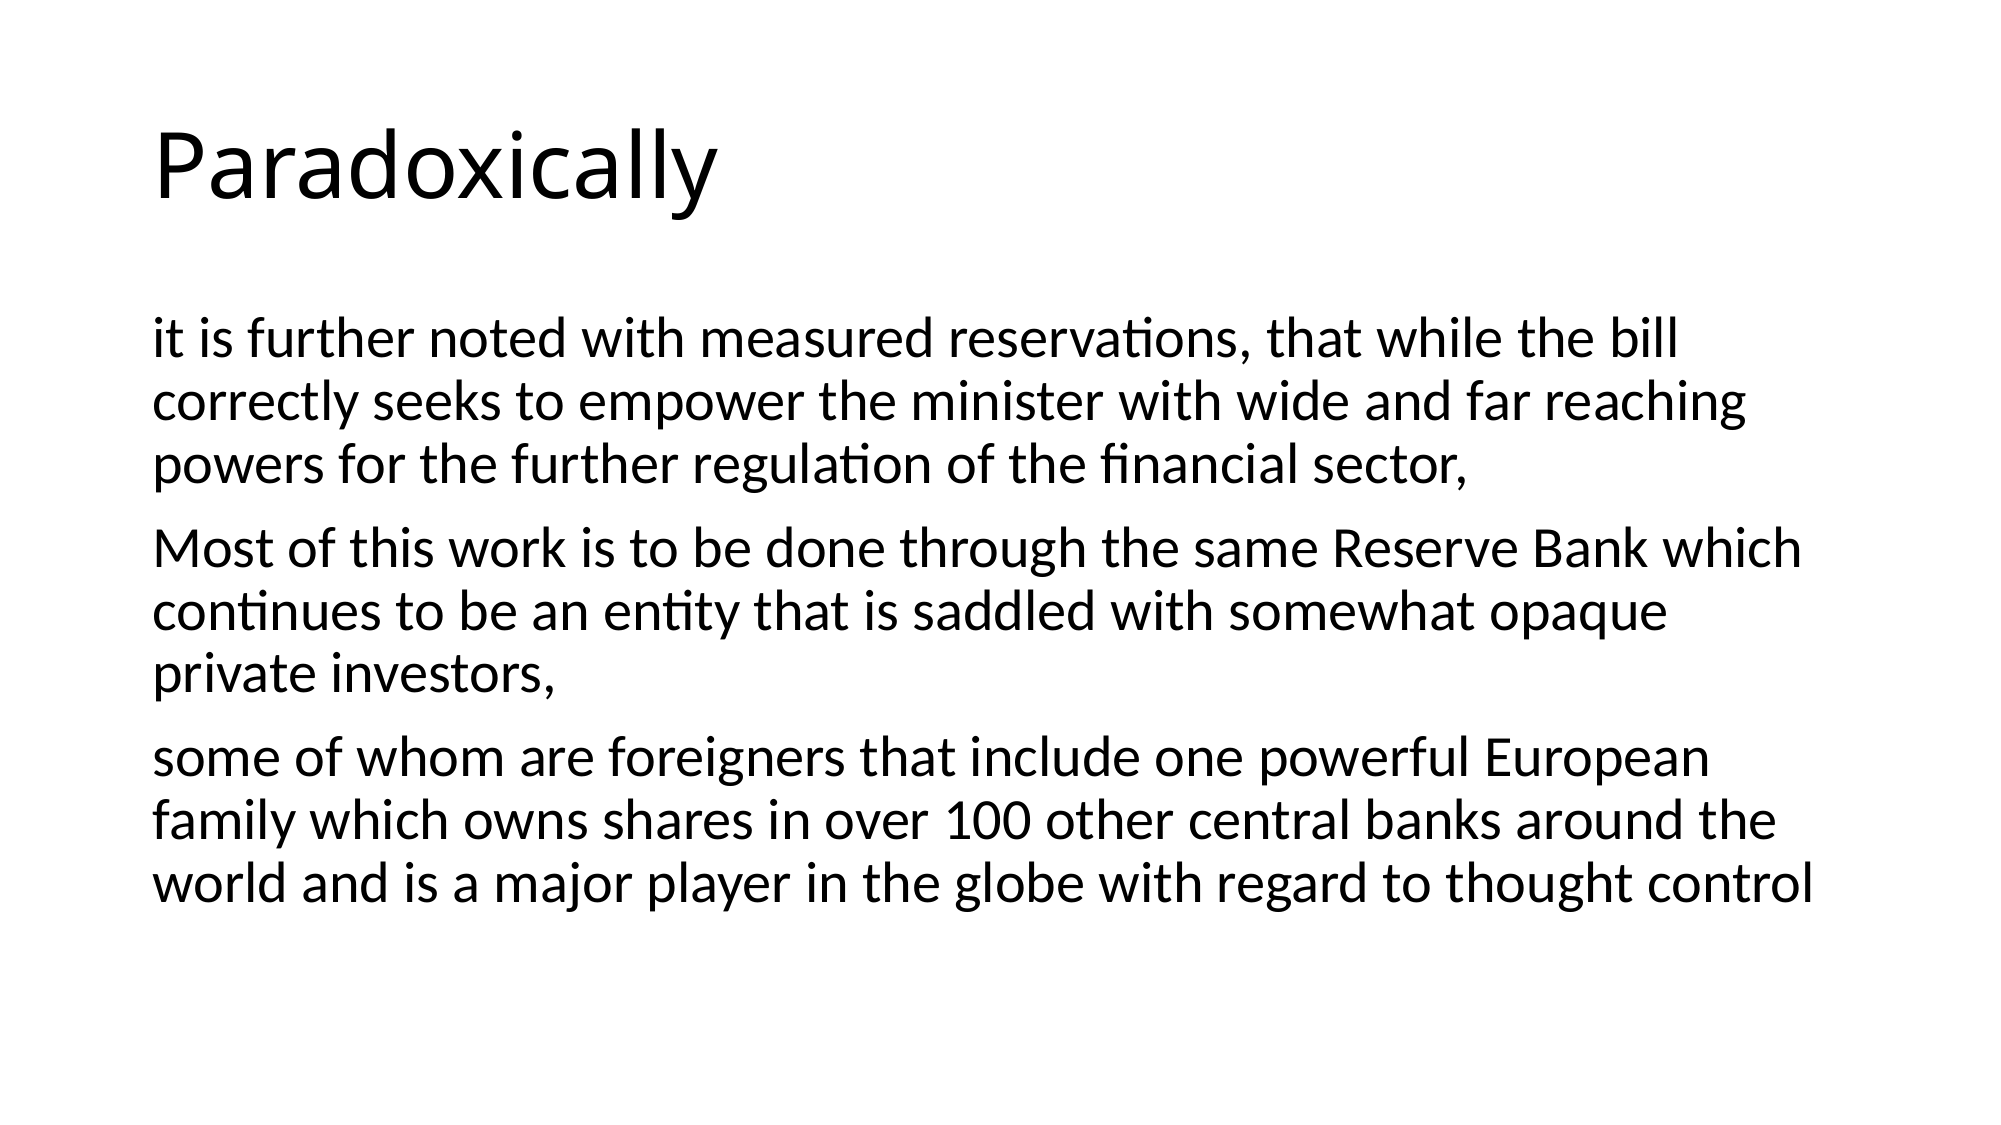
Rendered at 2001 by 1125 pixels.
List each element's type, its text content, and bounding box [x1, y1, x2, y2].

list it is further noted with measured reservations, that while the bill correctly seeks to empower the minister with wide and far reaching powers for the further regulation of the financial sector, Most of this work is to be done through the same Reserve Bank which continues to be an entity that is saddled with somewhat opaque private investors, some of whom are foreigners that include one powerful European family which owns shares in over 100 other central banks around the world and is a major player in the globe with regard to thought control [137, 299, 1863, 1014]
title Paradoxically [137, 59, 1863, 278]
